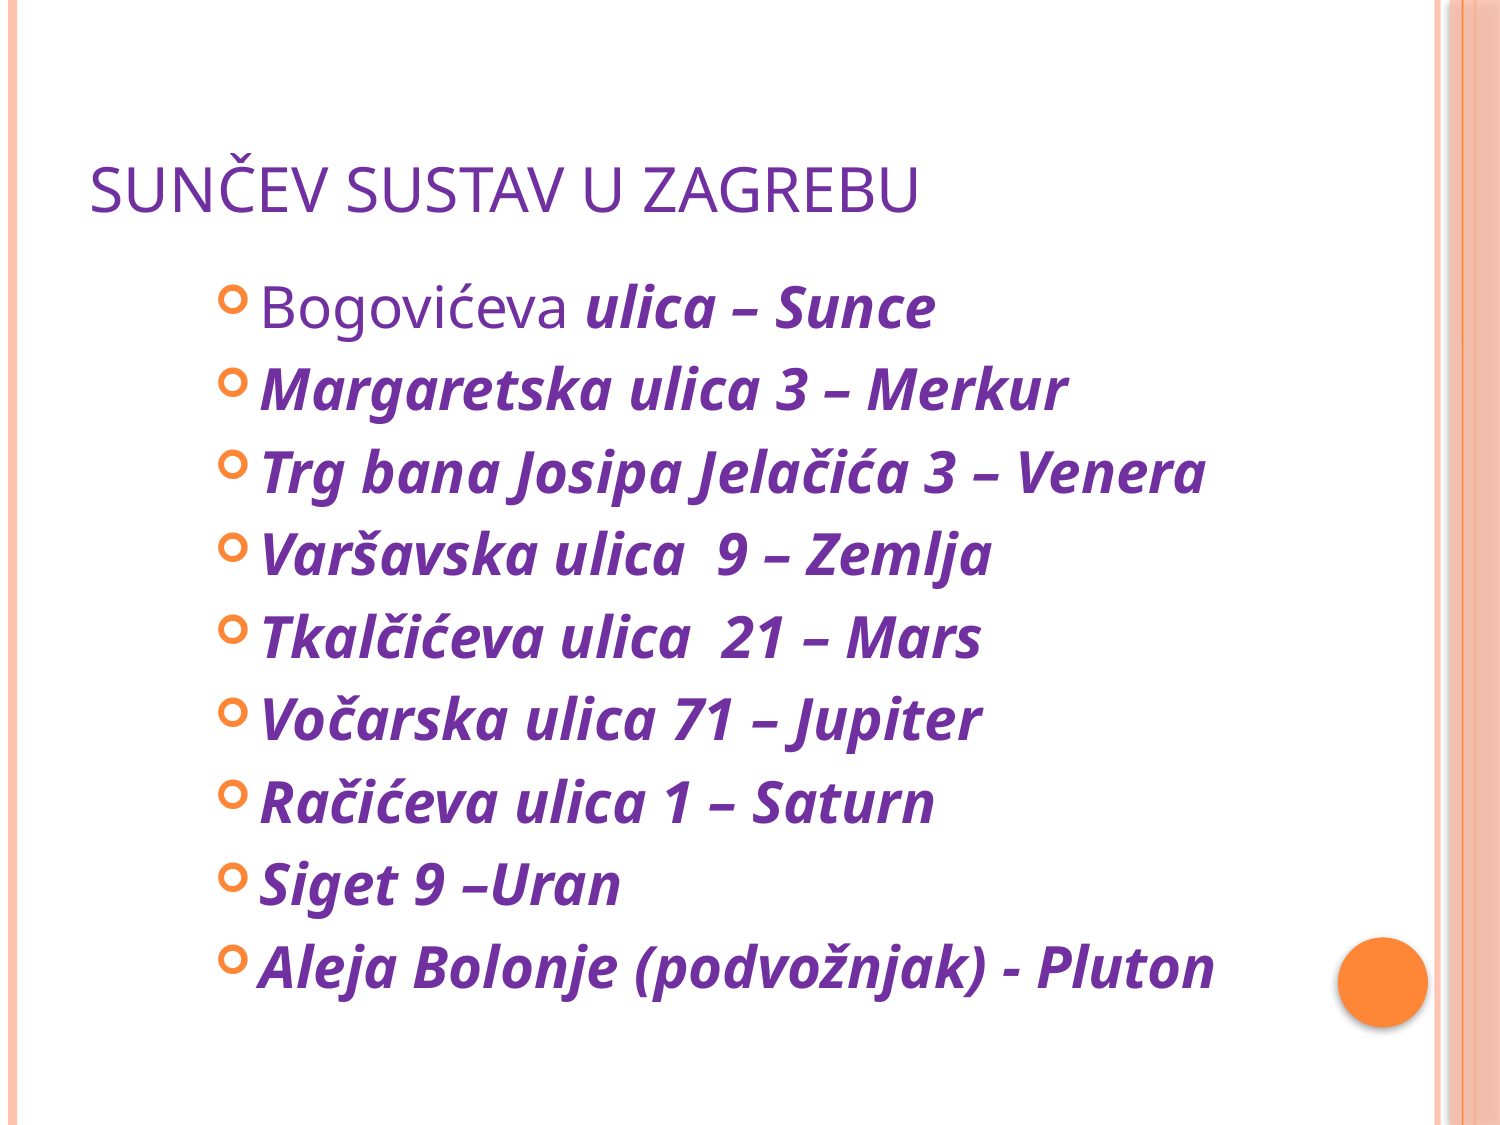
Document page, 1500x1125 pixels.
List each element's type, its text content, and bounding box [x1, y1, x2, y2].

list Bogovićeva ulica – Sunce Margaretska ulica 3 – Merkur Trg bana Josipa Jelačića 3 – Venera Varšavska ulica 9 – Zemlja Tkalčićeva ulica 21 – Mars Vočarska ulica 71 – Jupiter Račićeva ulica 1 – Saturn Siget 9 –Uran Aleja Bolonje (podvožnjak) - Pluton [200, 262, 1425, 1100]
title Sunčev sustav u Zagrebu [75, 45, 1300, 233]
